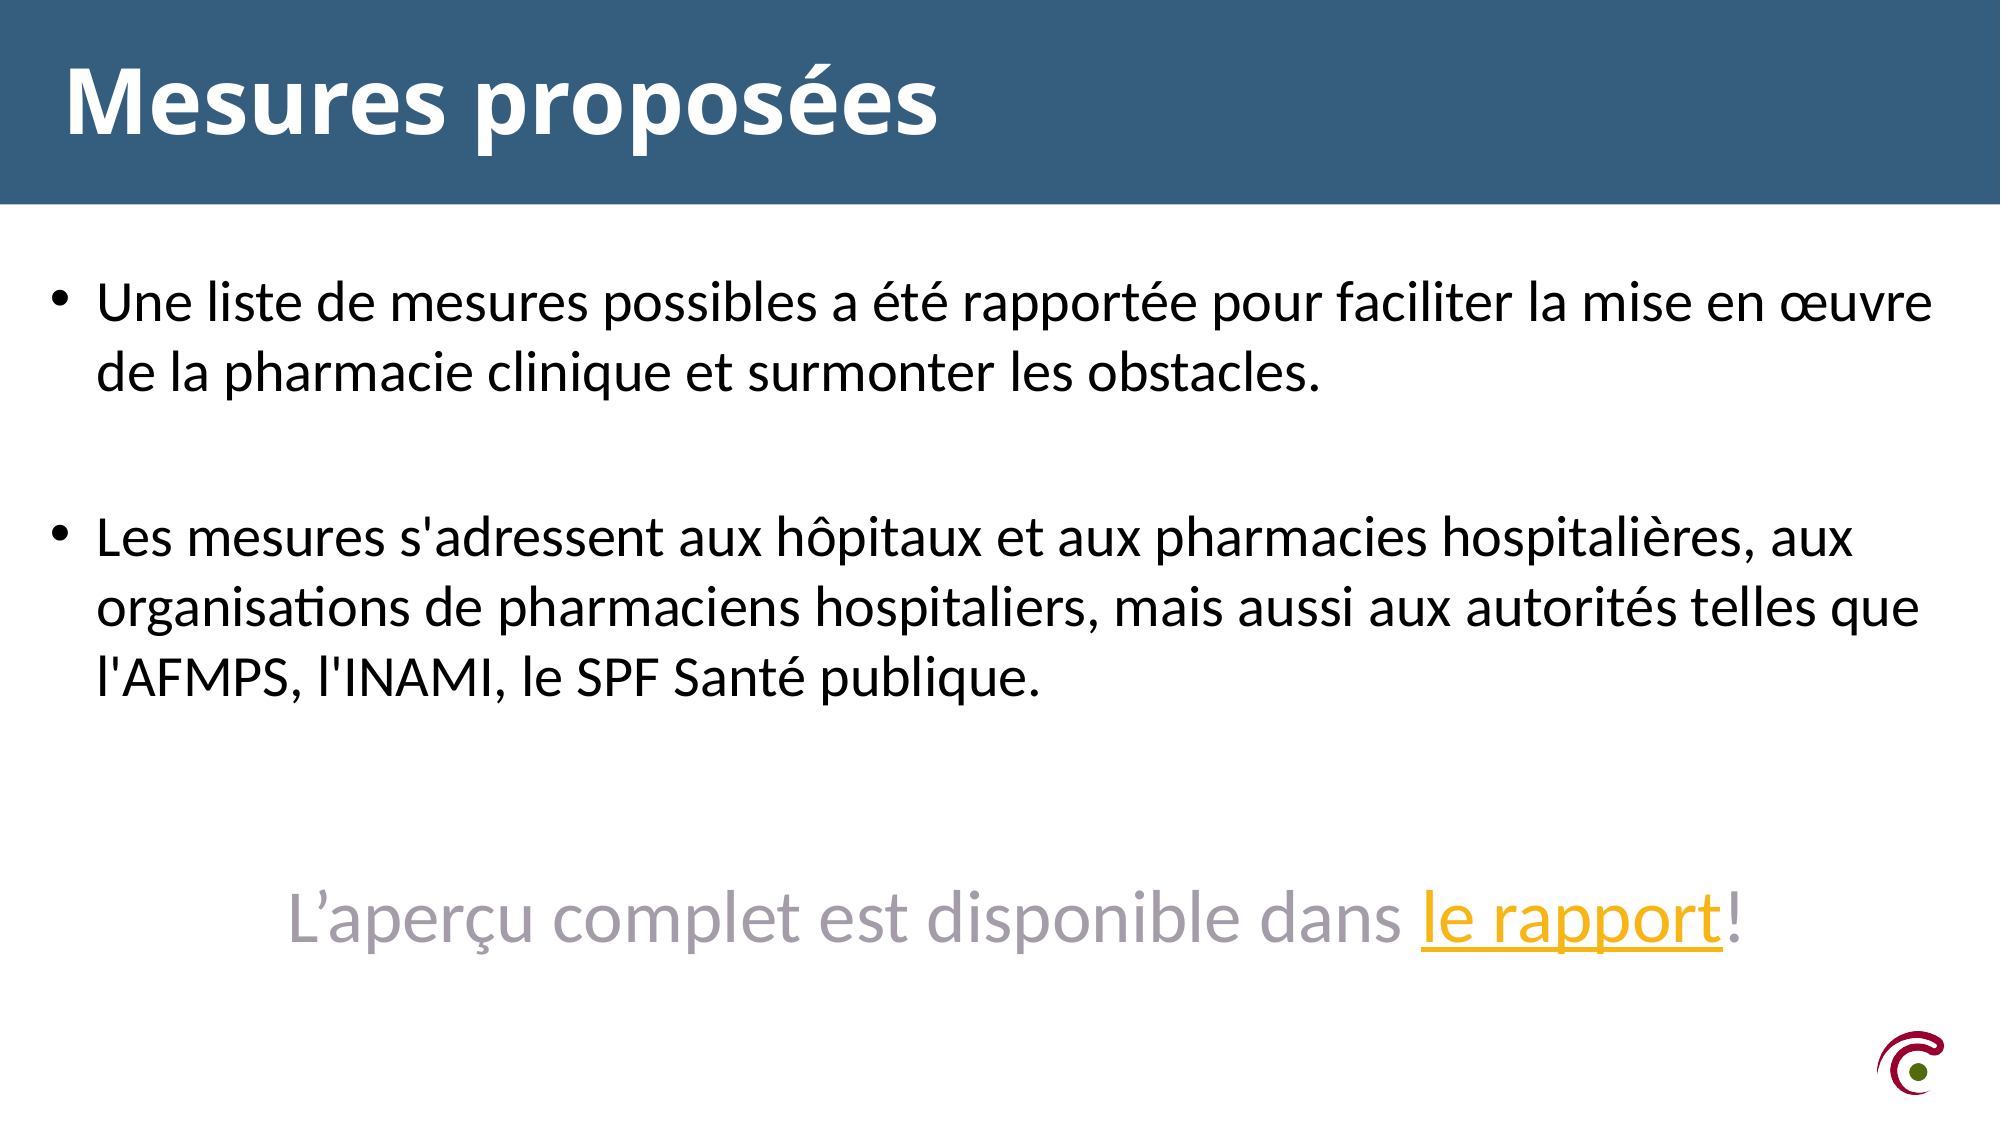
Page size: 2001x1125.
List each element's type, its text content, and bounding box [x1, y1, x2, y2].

title Mesures proposées [0, 0, 2000, 205]
text_box Une liste de mesures possibles a été rapportée pour faciliter la mise en œuvre de la pharmacie clinique et surmonter les obstacles. Les mesures s'adressent aux hôpitaux et aux pharmacies hospitalières, aux organisations de pharmaciens hospitaliers, mais aussi aux autorités telles que l'AFMPS, l'INAMI, le SPF Santé publique. L’aperçu complet est disponible dans le rapport! [35, 255, 2000, 1055]
picture [1877, 1031, 1944, 1095]
